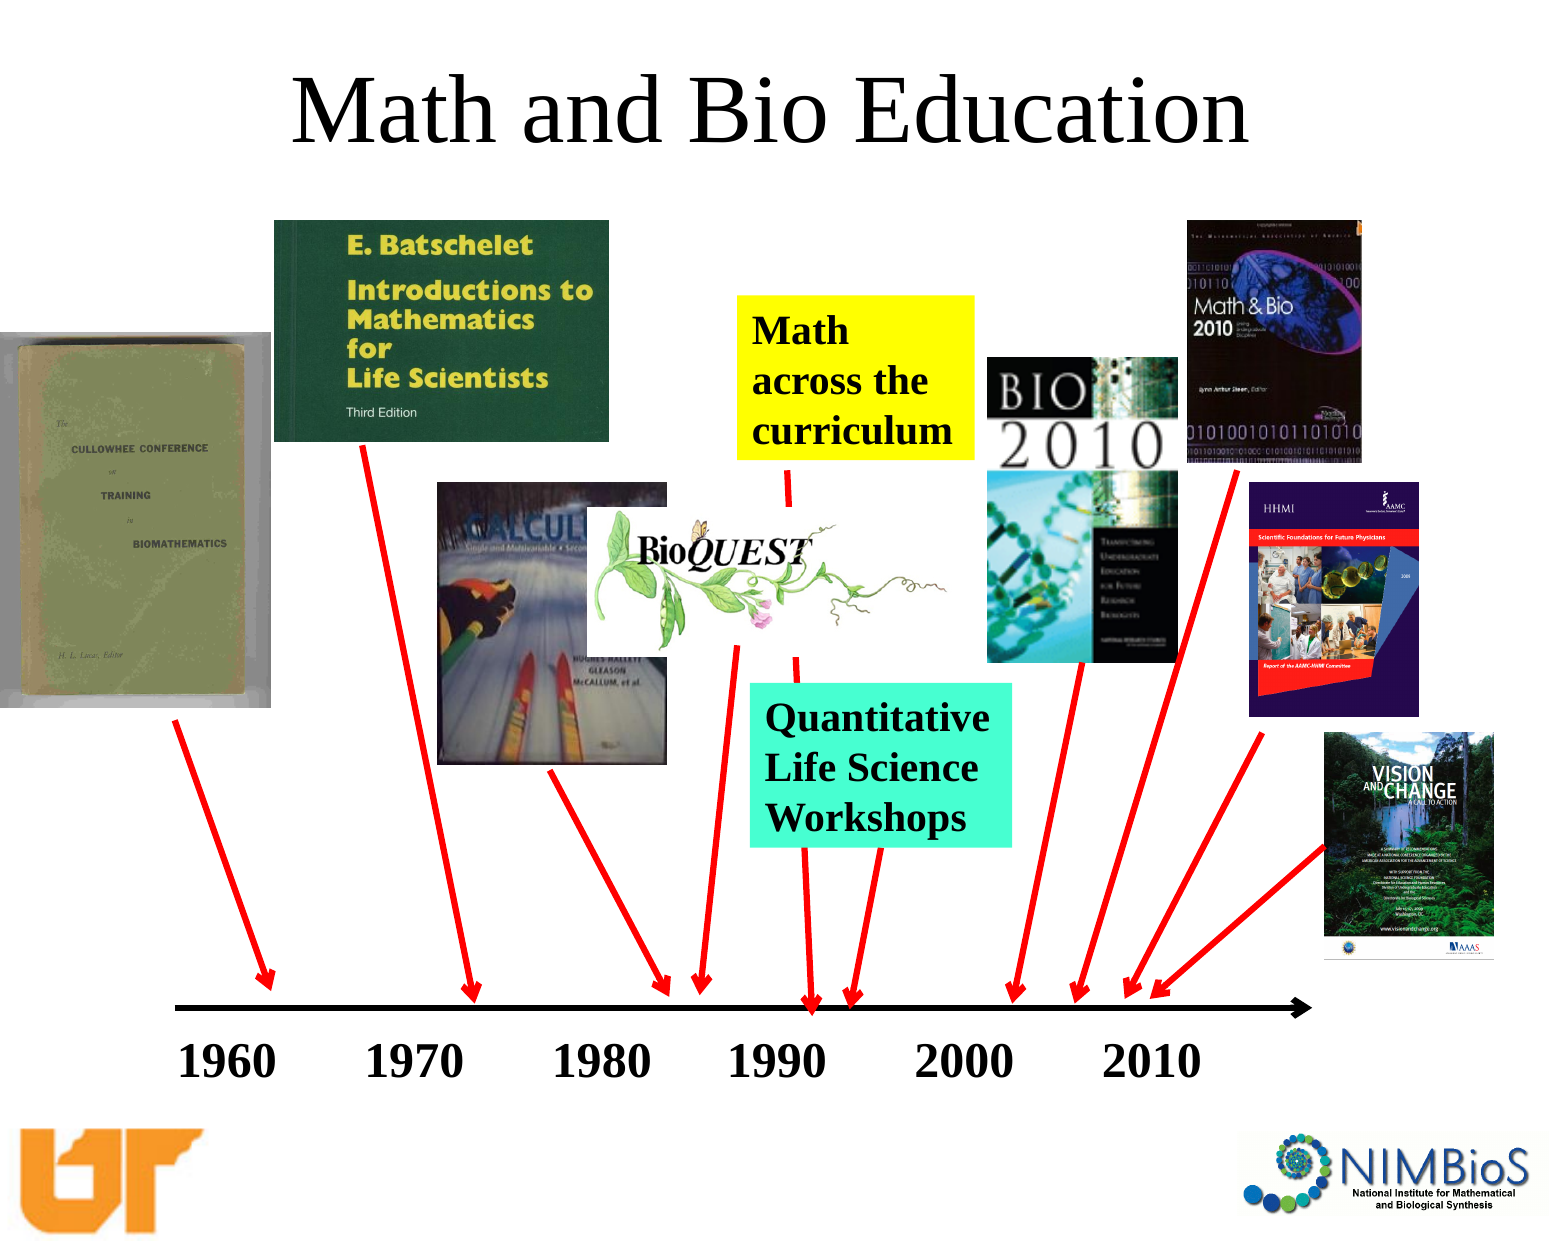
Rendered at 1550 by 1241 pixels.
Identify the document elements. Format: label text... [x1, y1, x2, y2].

picture [0, 1123, 215, 1241]
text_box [586, 507, 956, 996]
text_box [1074, 220, 1363, 1004]
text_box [1124, 482, 1420, 1000]
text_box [161, 1007, 1313, 1097]
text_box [0, 332, 269, 992]
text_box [736, 295, 975, 681]
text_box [736, 1005, 748, 1017]
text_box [749, 682, 1013, 1010]
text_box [1149, 732, 1494, 1000]
title Math and Bio Education [112, 0, 1430, 207]
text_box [986, 357, 1069, 1004]
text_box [436, 482, 670, 998]
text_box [274, 220, 610, 1004]
picture [1236, 1131, 1550, 1216]
